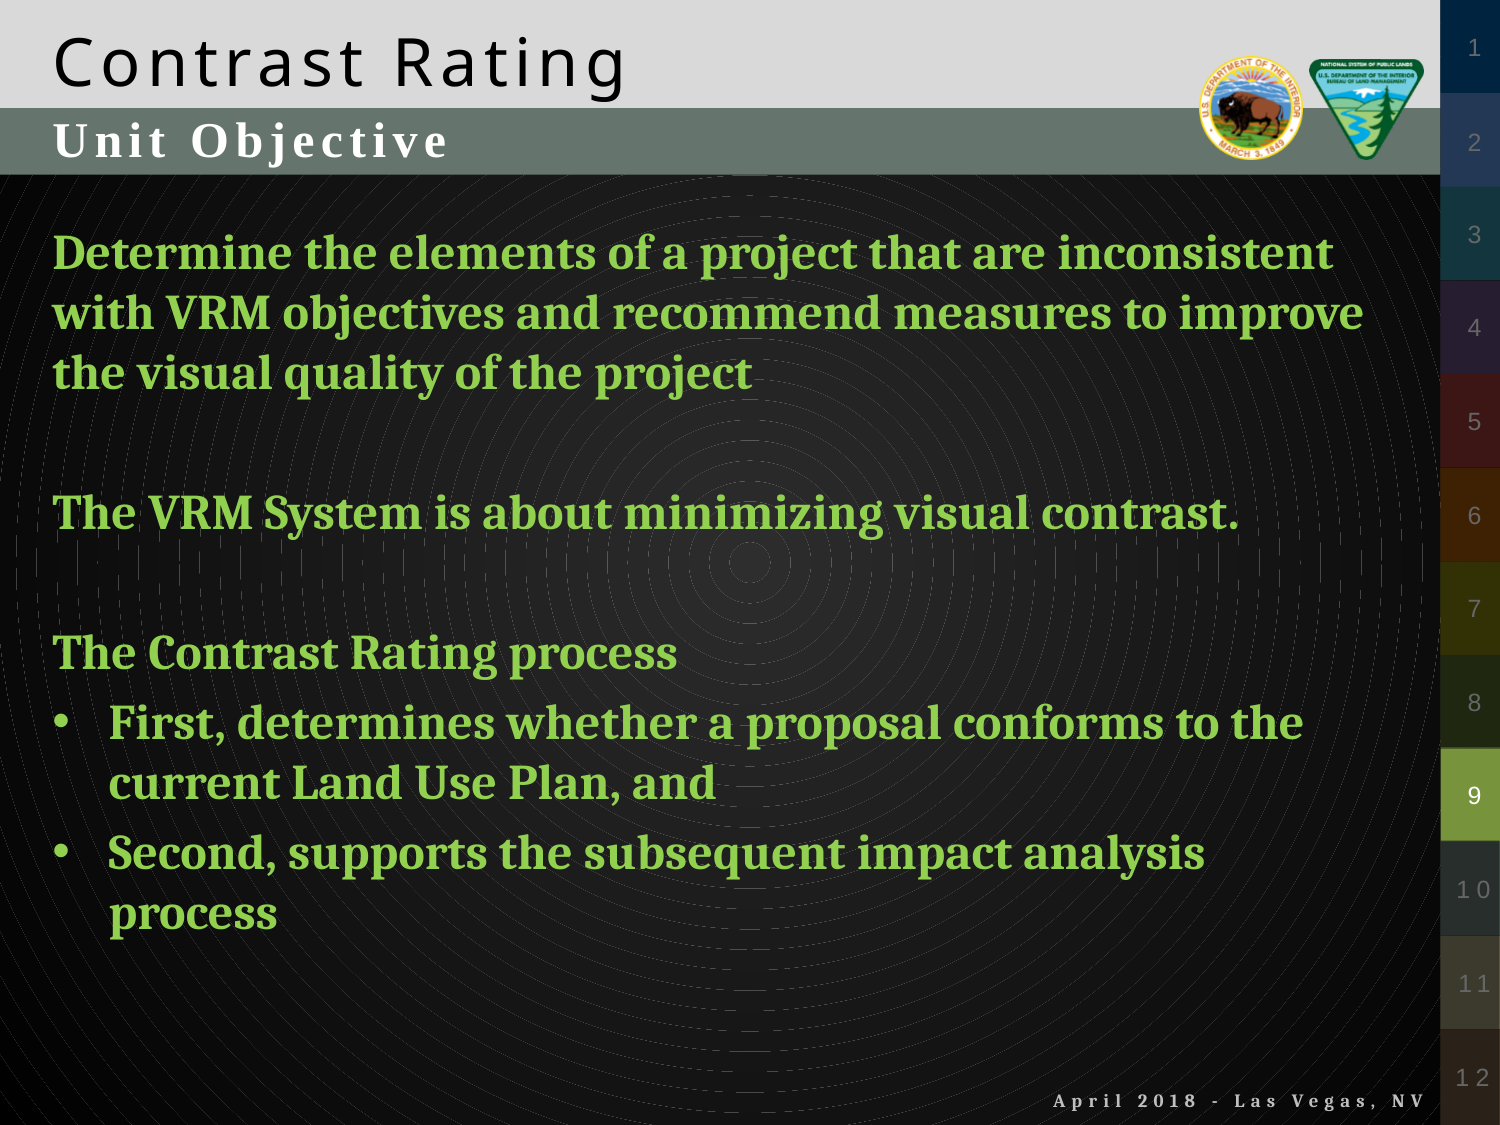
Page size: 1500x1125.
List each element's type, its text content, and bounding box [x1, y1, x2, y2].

picture [1309, 59, 1424, 160]
picture [1200, 56, 1303, 160]
list Determine the elements of a project that are inconsistent with VRM objectives and recommend measures to improve the visual quality of the project The VRM System is about minimizing visual contrast. The Contrast Rating process First, determines whether a proposal conforms to the current Land Use Plan, and Second, supports the subsequent impact analysis process [37, 212, 1401, 1063]
list Contrast Rating [37, 12, 1200, 99]
list Unit Objective [37, 99, 1200, 177]
